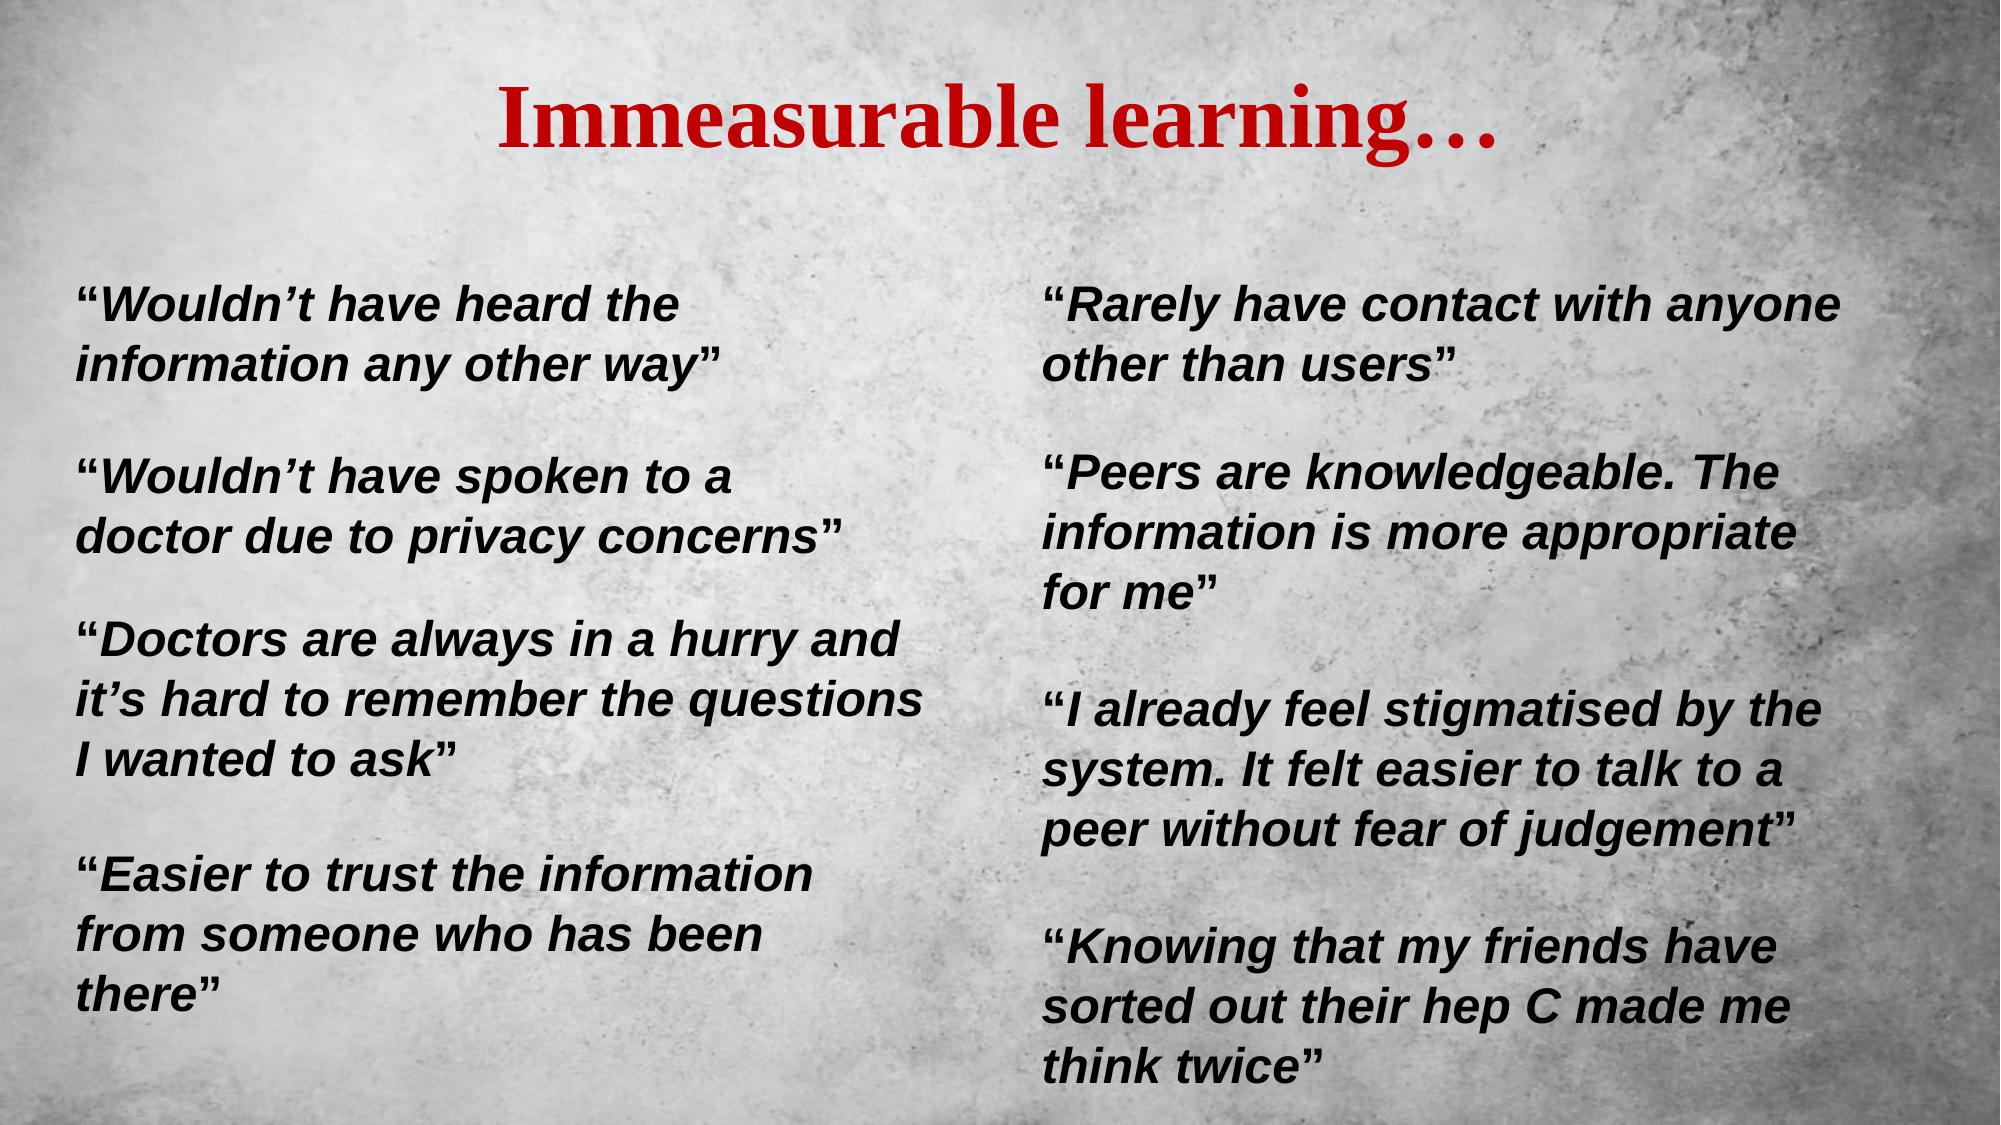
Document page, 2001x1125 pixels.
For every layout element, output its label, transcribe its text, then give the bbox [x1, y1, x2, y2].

text_box “Peers are knowledgeable. The information is more appropriate for me” [1026, 432, 1846, 627]
text_box “Easier to trust the information from someone who has been there” [60, 833, 852, 1029]
text_box Immeasurable learning… [0, 48, 2000, 173]
text_box “Knowing that my friends have sorted out their hep C made me think twice” [1026, 905, 1926, 1101]
text_box “Rarely have contact with anyone other than users” [1026, 264, 1912, 399]
text_box “Wouldn’t have spoken to a doctor due to privacy concerns” [60, 435, 890, 571]
text_box “I already feel stigmatised by the system. It felt easier to talk to a peer without fear of judgement” [1026, 669, 1851, 864]
text_box “Doctors are always in a hurry and it’s hard to remember the questions I wanted to ask” [60, 599, 959, 795]
text_box “Wouldn’t have heard the information any other way” [60, 264, 959, 399]
